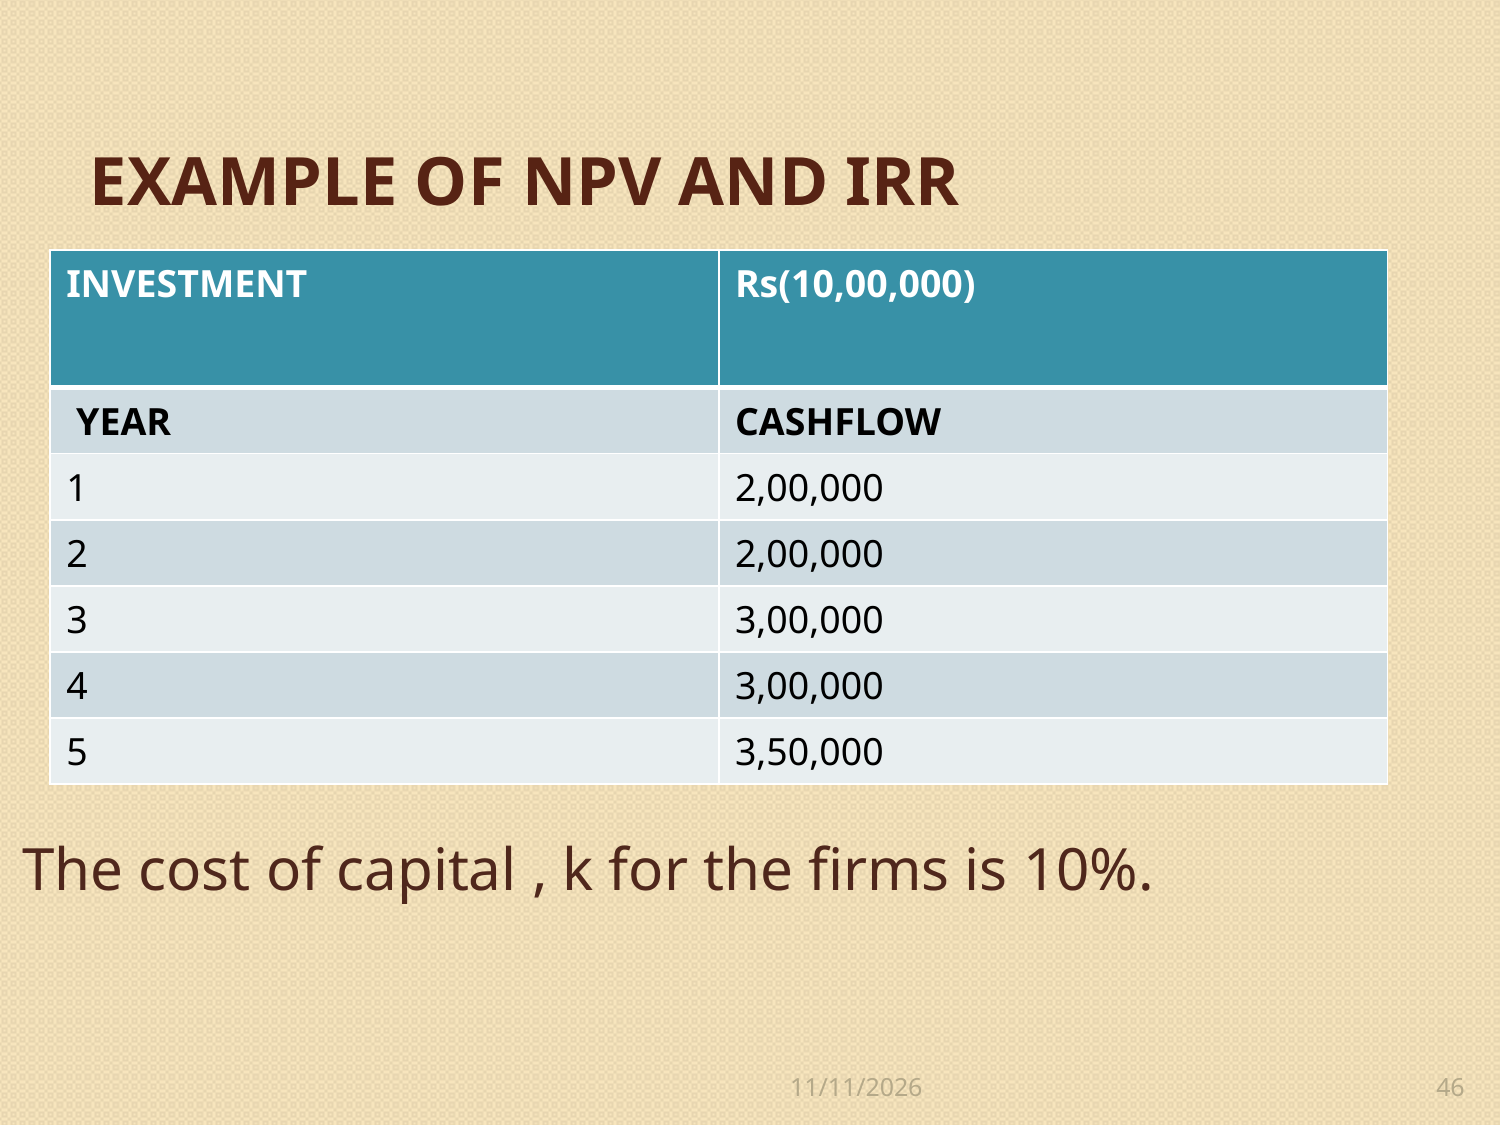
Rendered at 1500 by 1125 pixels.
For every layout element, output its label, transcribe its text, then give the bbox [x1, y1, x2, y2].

table_cell 1 [51, 454, 718, 519]
title EXAMPLE OF NPV AND IRR [75, 35, 1500, 227]
table_header INVESTMENT [51, 251, 718, 385]
table_cell 3,50,000 [720, 719, 1387, 783]
table_cell 3,00,000 [720, 587, 1387, 651]
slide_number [587, 1034, 938, 1113]
table_cell 4 [51, 653, 718, 717]
table_cell 3,00,000 [720, 653, 1387, 717]
table_cell 2,00,000 [720, 521, 1387, 585]
table_header Rs(10,00,000) [720, 251, 1387, 385]
table_cell 5 [51, 719, 718, 783]
table_cell 3 [51, 587, 718, 651]
table_cell CASHFLOW [720, 390, 1387, 453]
table_cell 2,00,000 [720, 454, 1387, 519]
slide_number 46 [1413, 1034, 1488, 1113]
table_cell YEAR [51, 390, 718, 453]
list The cost of capital , k for the firms is 10%. [0, 825, 1500, 1125]
table_cell 2 [51, 521, 718, 585]
